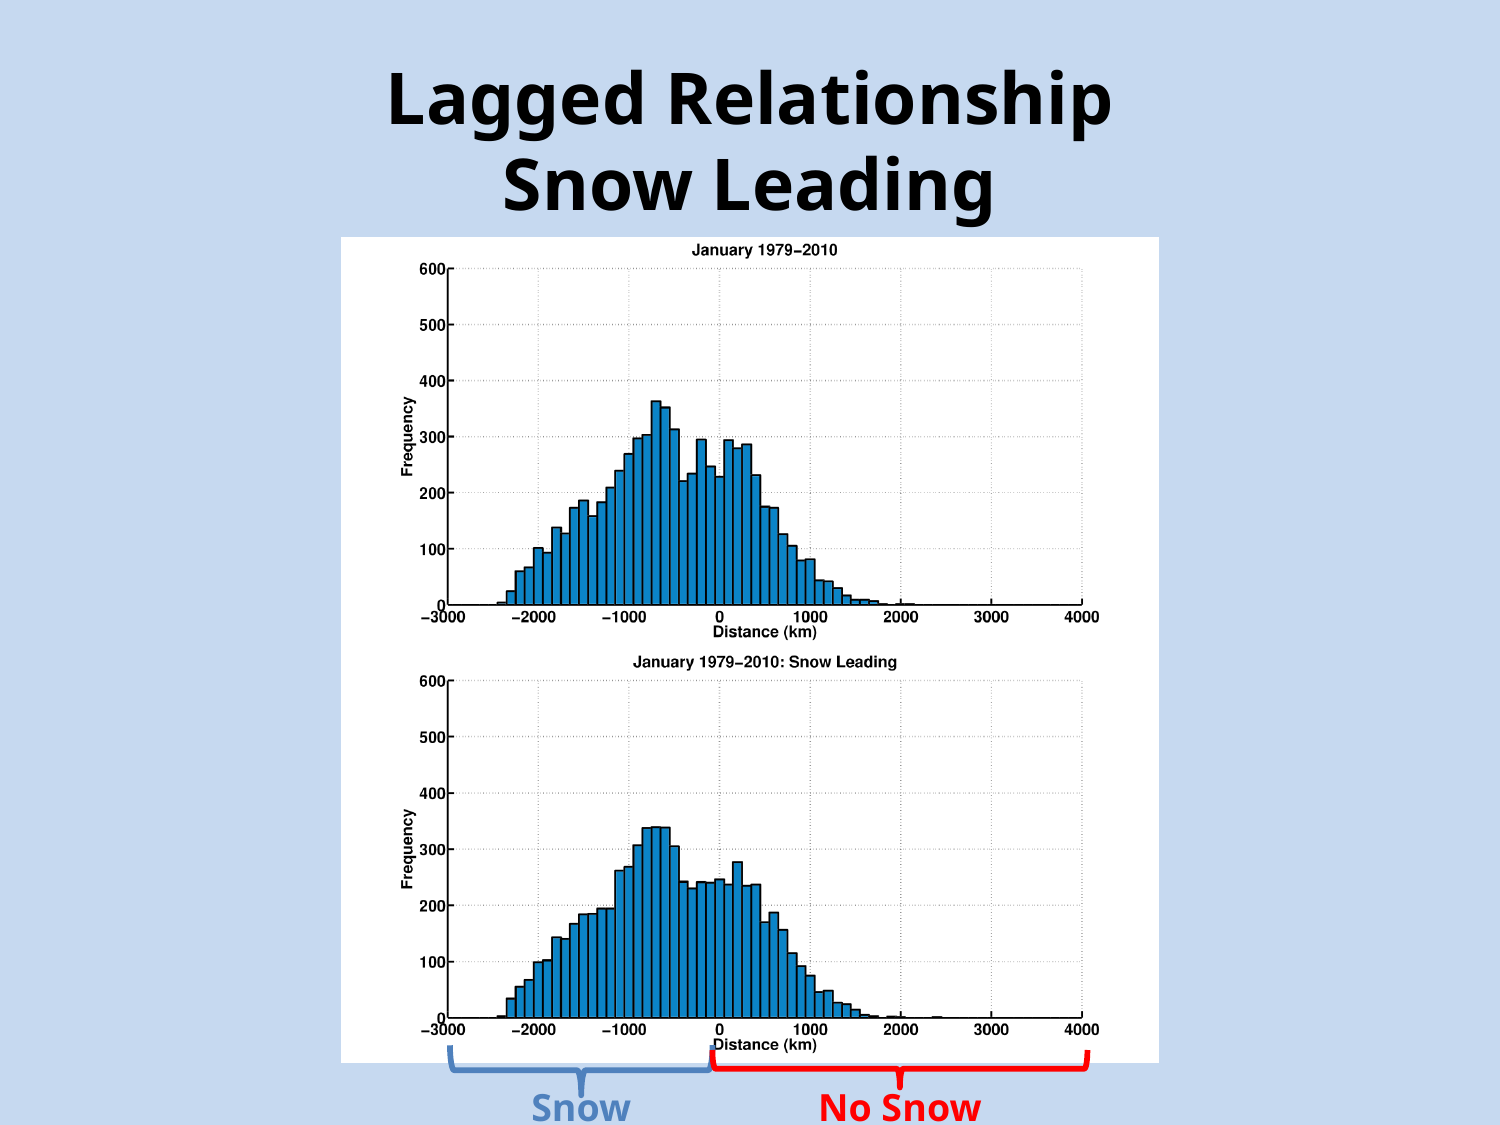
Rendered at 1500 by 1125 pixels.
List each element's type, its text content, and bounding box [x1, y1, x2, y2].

text_box Snow [450, 1076, 712, 1125]
text_box No Snow [712, 1076, 1088, 1125]
title Lagged Relationship Snow Leading [75, 45, 1425, 233]
picture [340, 237, 1159, 1063]
